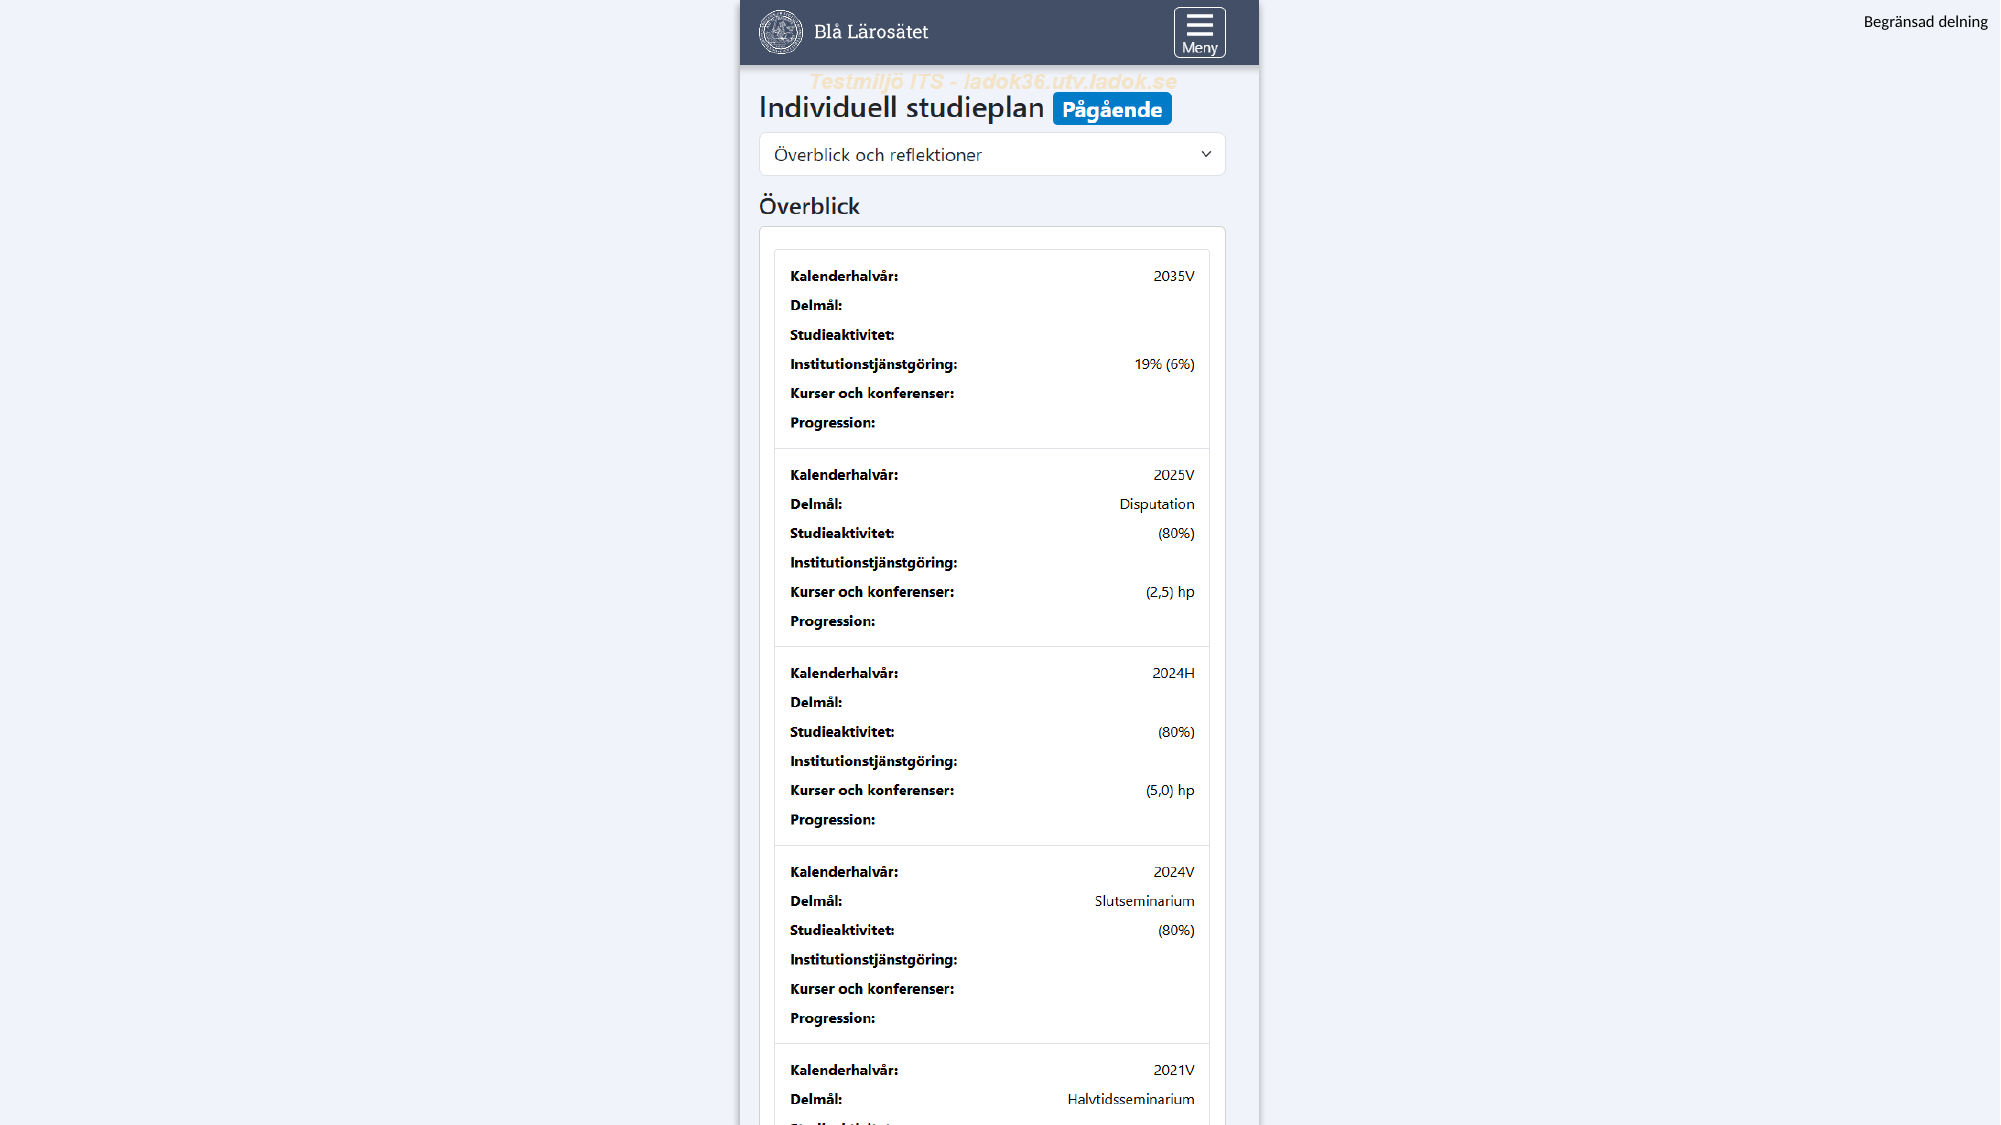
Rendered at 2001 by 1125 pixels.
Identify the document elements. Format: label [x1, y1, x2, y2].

picture [740, 0, 1260, 1125]
